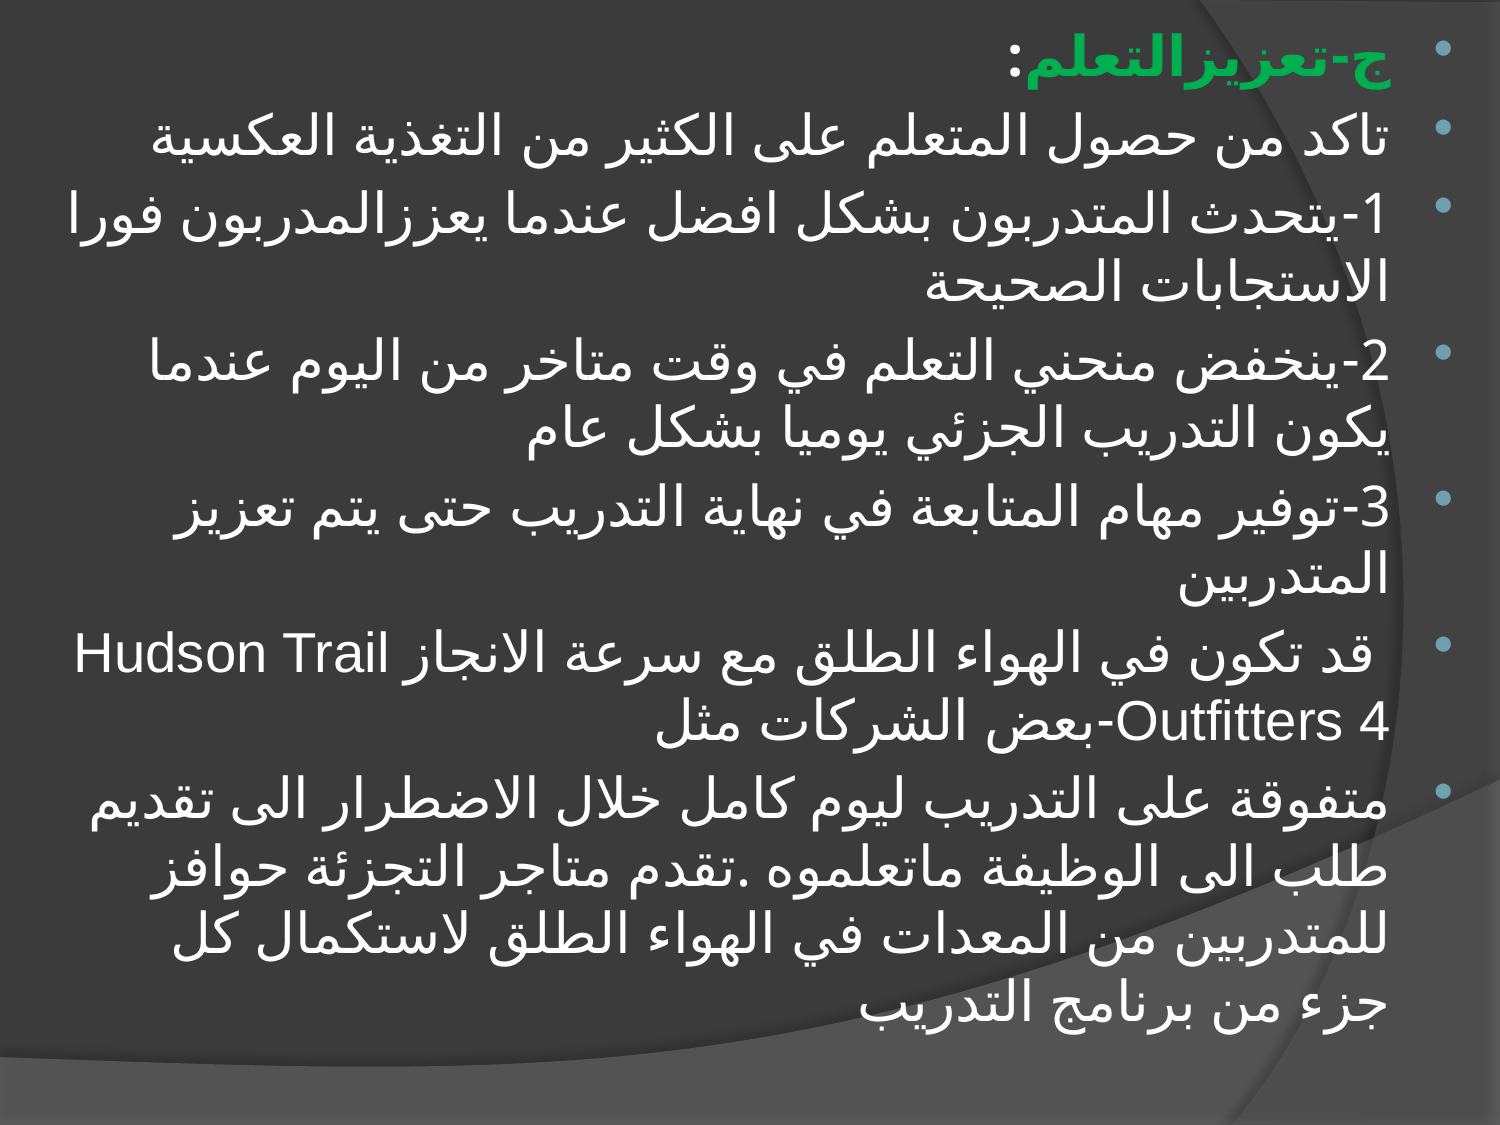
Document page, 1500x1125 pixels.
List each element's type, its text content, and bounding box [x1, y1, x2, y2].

list ج-تعزيزالتعلم: تاكد من حصول المتعلم على الكثير من التغذية العكسية 1-يتحدث المتدربون بشكل افضل عندما يعززالمدربون فورا الاستجابات الصحيحة 2-ينخفض منحني التعلم في وقت متاخر من اليوم عندما يكون التدريب الجزئي يوميا بشكل عام 3-توفير مهام المتابعة في نهاية التدريب حتى يتم تعزيز المتدربين قد تكون في الهواء الطلق مع سرعة الانجاز Hudson Trail Outfitters 4-بعض الشركات مثل متفوقة على التدريب ليوم كامل خلال الاضطرار الى تقديم طلب الى الوظيفة ماتعلموه .تقدم متاجر التجزئة حوافز للمتدربين من المعدات في الهواء الطلق لاستكمال كل جزء من برنامج التدريب [50, 12, 1475, 1088]
